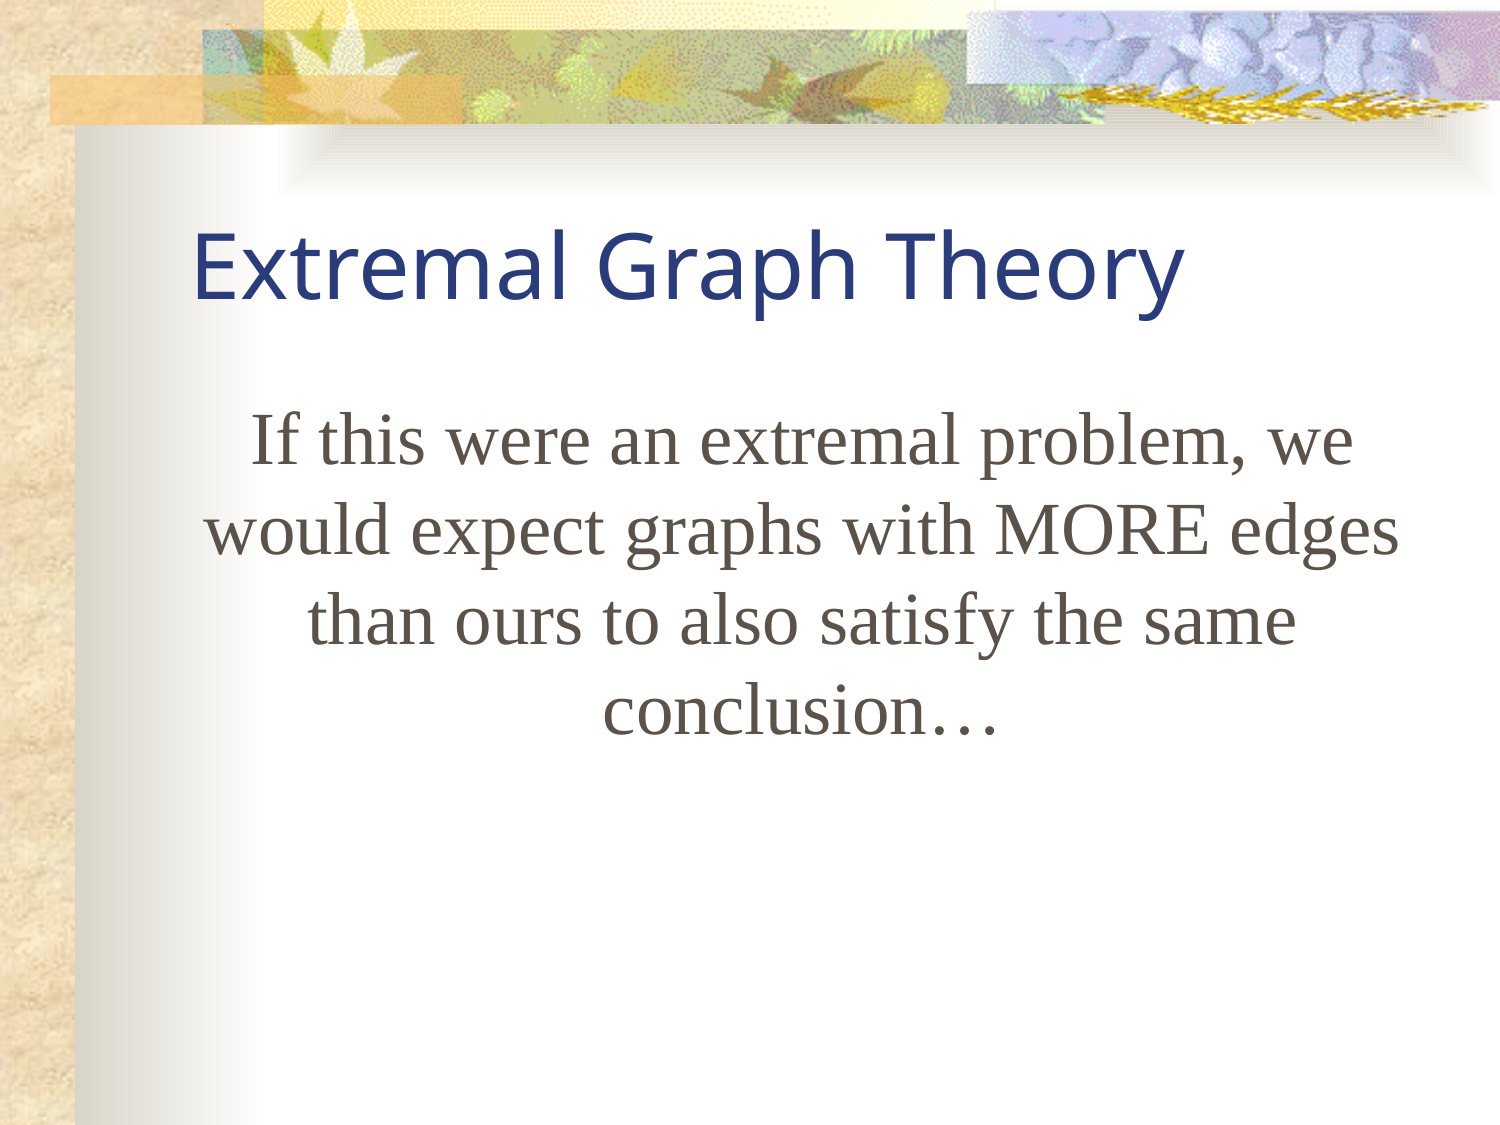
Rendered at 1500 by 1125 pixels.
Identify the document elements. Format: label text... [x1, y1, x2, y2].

text_box If this were an extremal problem, we would expect graphs with MORE edges than ours to also satisfy the same conclusion… [180, 382, 1425, 757]
picture [0, 0, 1500, 1125]
title Extremal Graph Theory [174, 137, 1451, 326]
